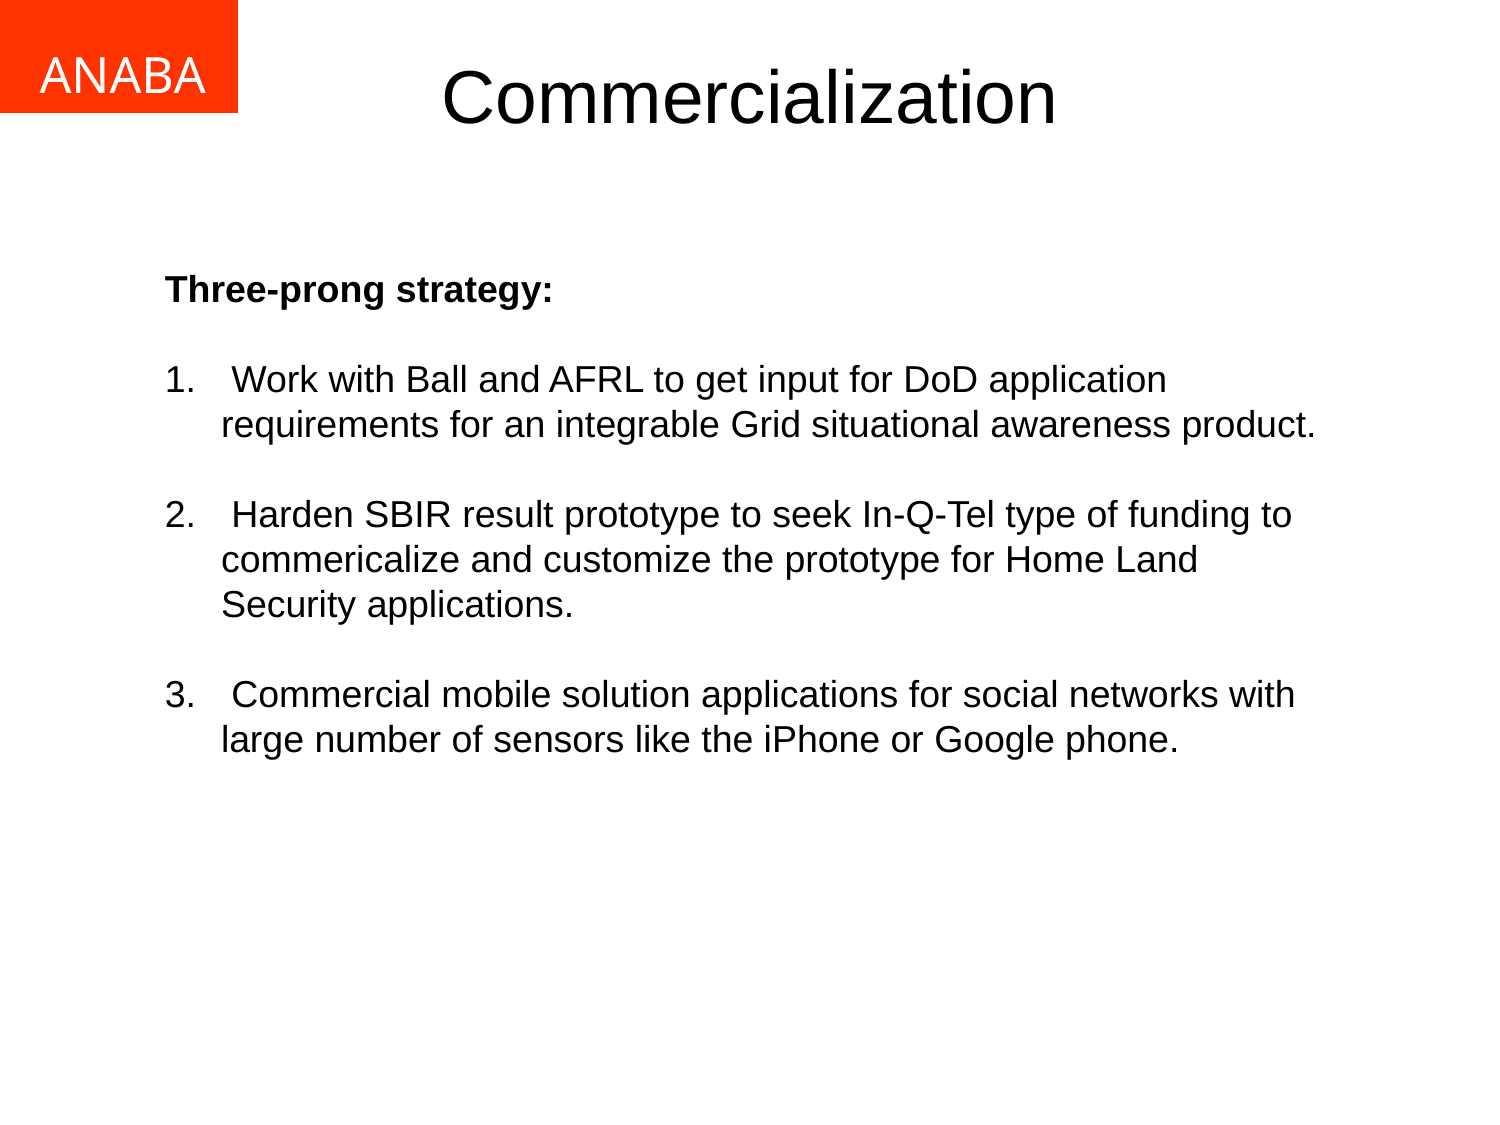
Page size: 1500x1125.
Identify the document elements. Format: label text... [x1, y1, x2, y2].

text_box Three-prong strategy: Work with Ball and AFRL to get input for DoD application requirements for an integrable Grid situational awareness product. Harden SBIR result prototype to seek In-Q-Tel type of funding to commericalize and customize the prototype for Home Land Security applications. Commercial mobile solution applications for social networks with large number of sensors like the iPhone or Google phone. [149, 212, 1350, 813]
title Commercialization [74, 0, 1426, 188]
text_box [0, 0, 74, 113]
text_box ANABAS [24, 36, 74, 172]
